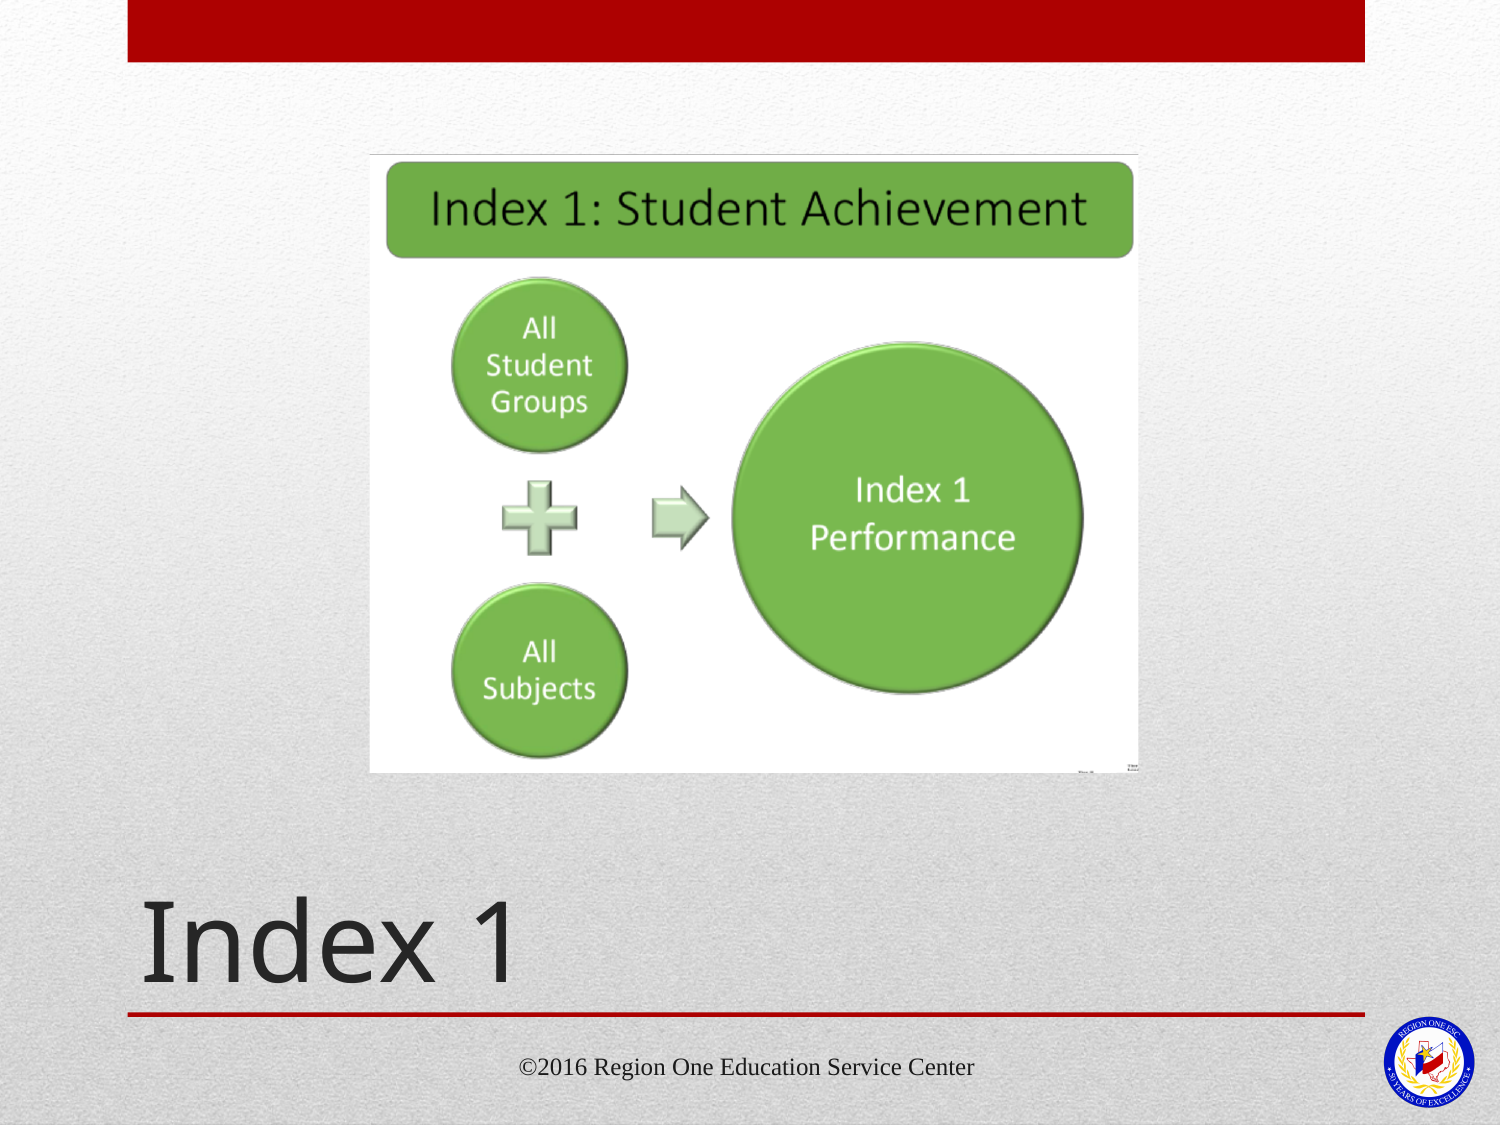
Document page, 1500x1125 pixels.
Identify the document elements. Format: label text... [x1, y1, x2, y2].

footer ©2016 Region One Education Service Center [131, 1035, 1363, 1096]
picture [1382, 1015, 1476, 1108]
picture [409, 44, 1098, 815]
title Index 1 [125, 830, 1238, 1013]
